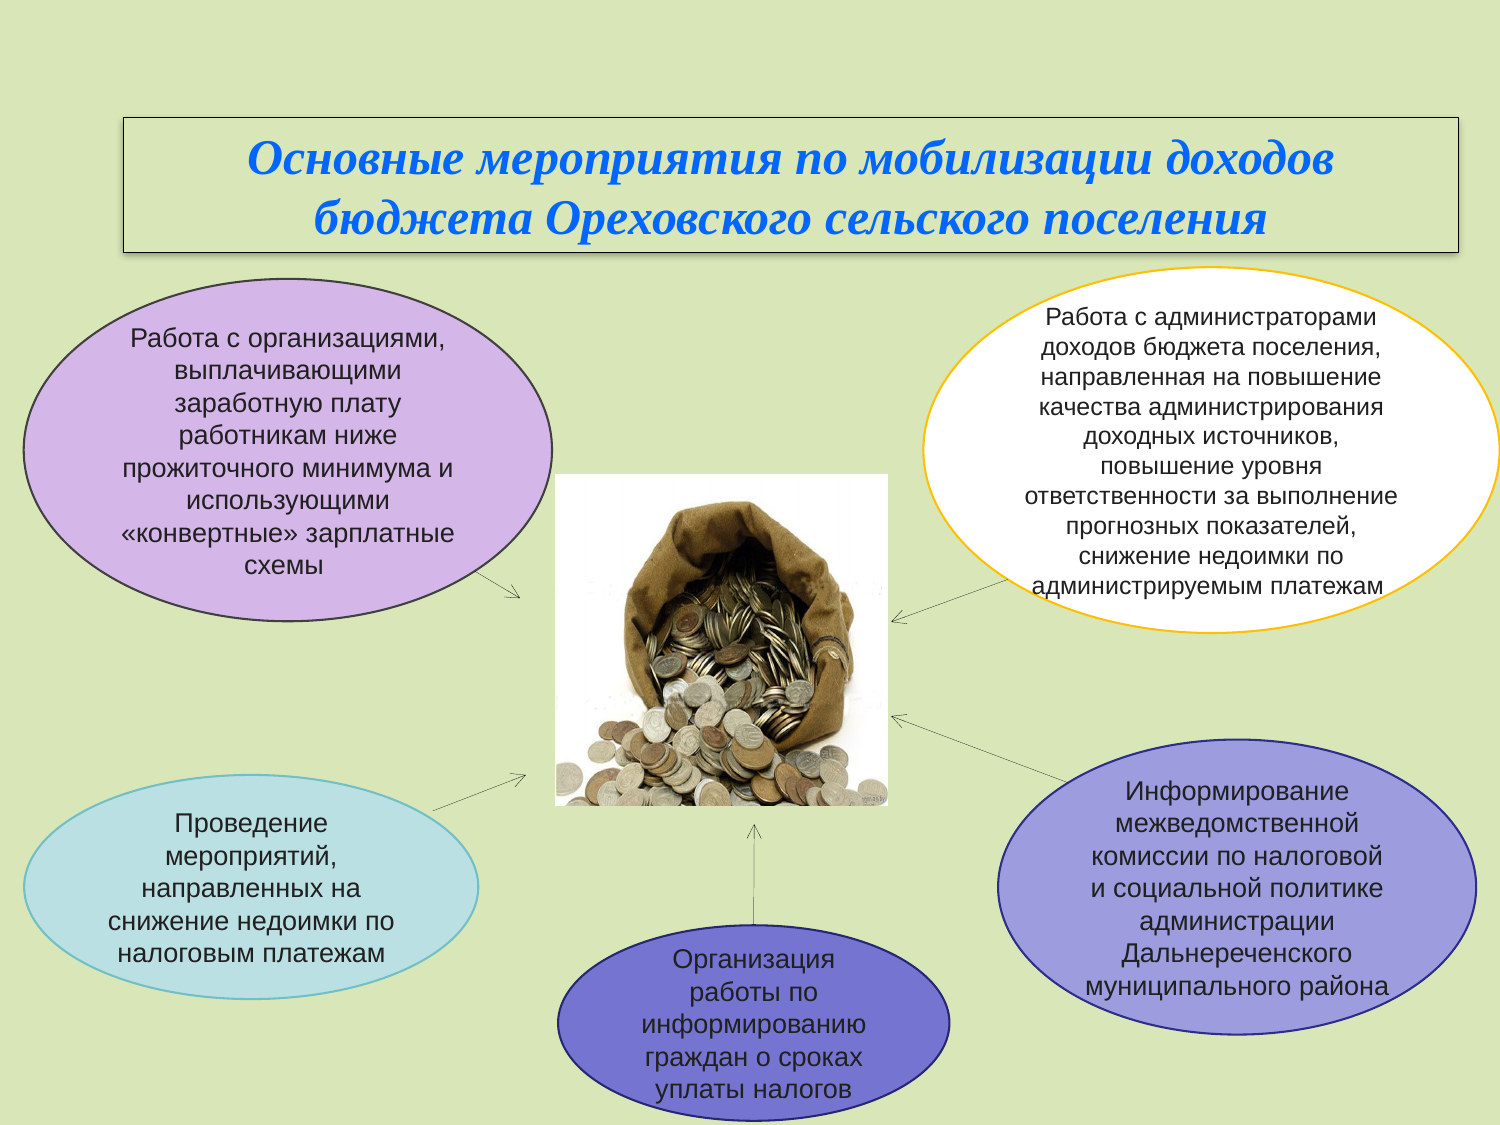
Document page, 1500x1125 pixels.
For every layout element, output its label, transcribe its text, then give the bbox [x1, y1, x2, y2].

text_box Основные мероприятия по мобилизации доходов бюджета Ореховского сельского поселения [123, 117, 1459, 253]
text_box Организация работы по информированию граждан о сроках уплаты налогов [557, 924, 951, 1122]
text_box Проведение мероприятий, направленных на снижение недоимки по налоговым платежам [23, 773, 480, 1001]
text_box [474, 571, 520, 599]
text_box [432, 774, 526, 811]
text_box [891, 716, 1069, 783]
text_box Работа с администраторами доходов бюджета поселения, направленная на повышение качества администрирования доходных источников, повышение уровня ответственности за выполнение прогнозных показателей, снижение недоимки по администрируемым платежам [922, 266, 1500, 635]
picture [555, 474, 888, 806]
text_box Работа с организациями, выплачивающими заработную плату работникам ниже прожиточного минимума и использующими «конвертные» зарплатные схемы [22, 277, 554, 623]
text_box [891, 579, 1008, 622]
text_box Информирование межведомственной комиссии по налоговой и социальной политике администрации Дальнереченского муниципального района [997, 738, 1478, 1036]
